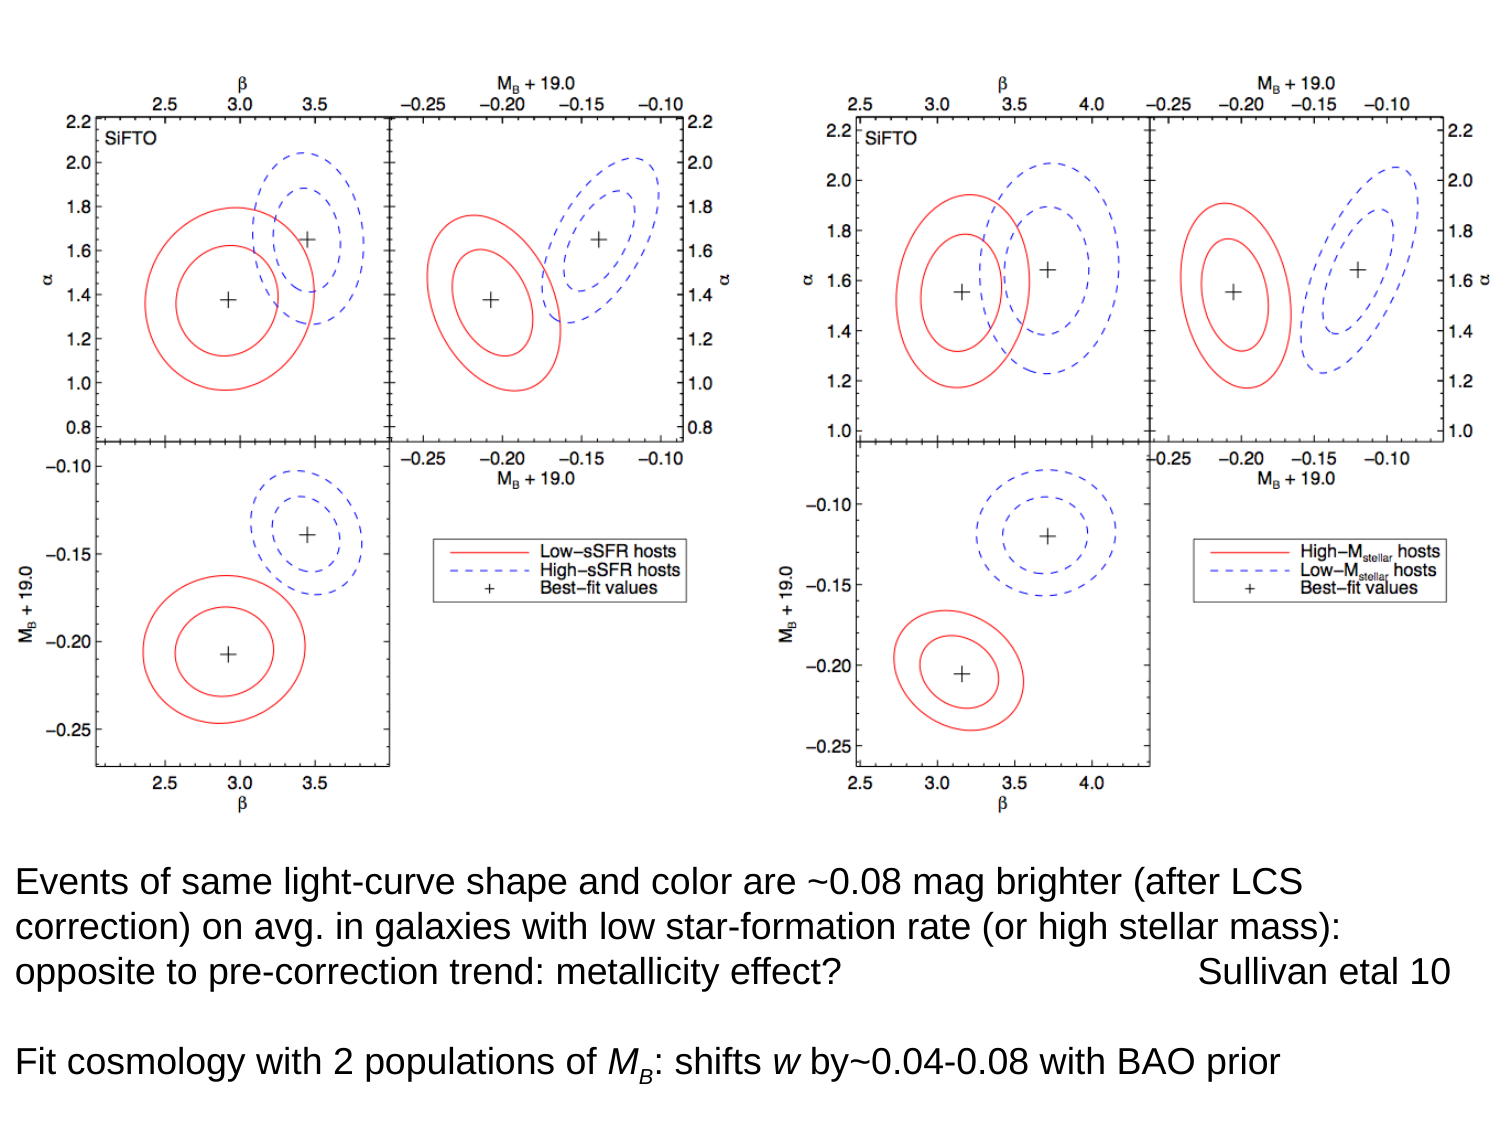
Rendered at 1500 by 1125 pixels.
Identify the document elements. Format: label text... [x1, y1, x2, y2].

picture [0, 74, 1500, 830]
text_box Events of same light-curve shape and color are ~0.08 mag brighter (after LCS correction) on avg. in galaxies with low star-formation rate (or high stellar mass): opposite to pre-correction trend: metallicity effect? Sullivan etal 10 Fit cosmology with 2 populations of MB: shifts w by~0.04-0.08 with BAO prior [0, 849, 1500, 1096]
